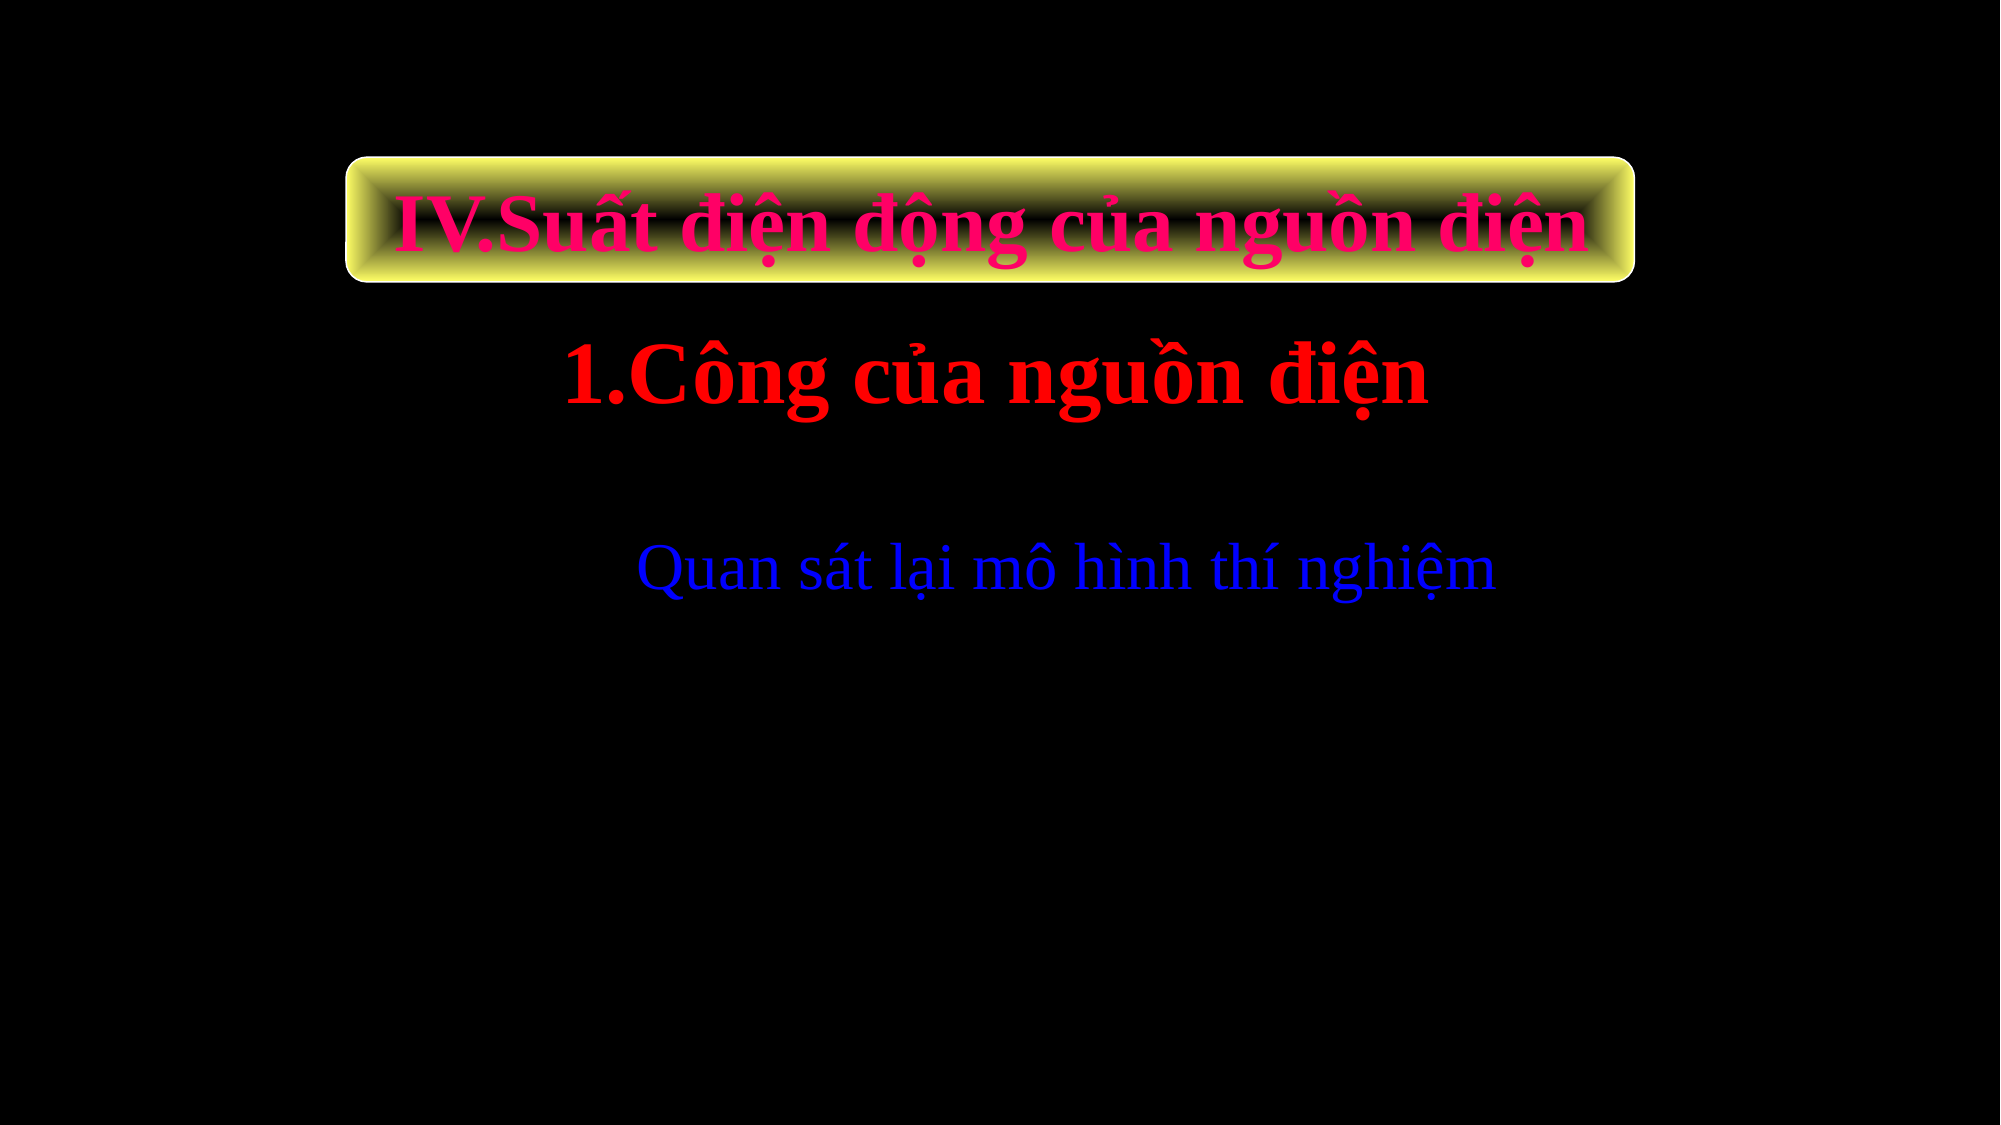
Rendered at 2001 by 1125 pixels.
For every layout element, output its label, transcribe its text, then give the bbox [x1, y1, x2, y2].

text_box [347, 268, 1634, 282]
list 1.Công của nguồn điện [549, 309, 1549, 404]
title IV.Suất điện động của nguồn điện [283, 168, 1702, 268]
text_box Quan sát lại mô hình thí nghiệm [622, 515, 1640, 610]
text_box [348, 157, 1632, 168]
